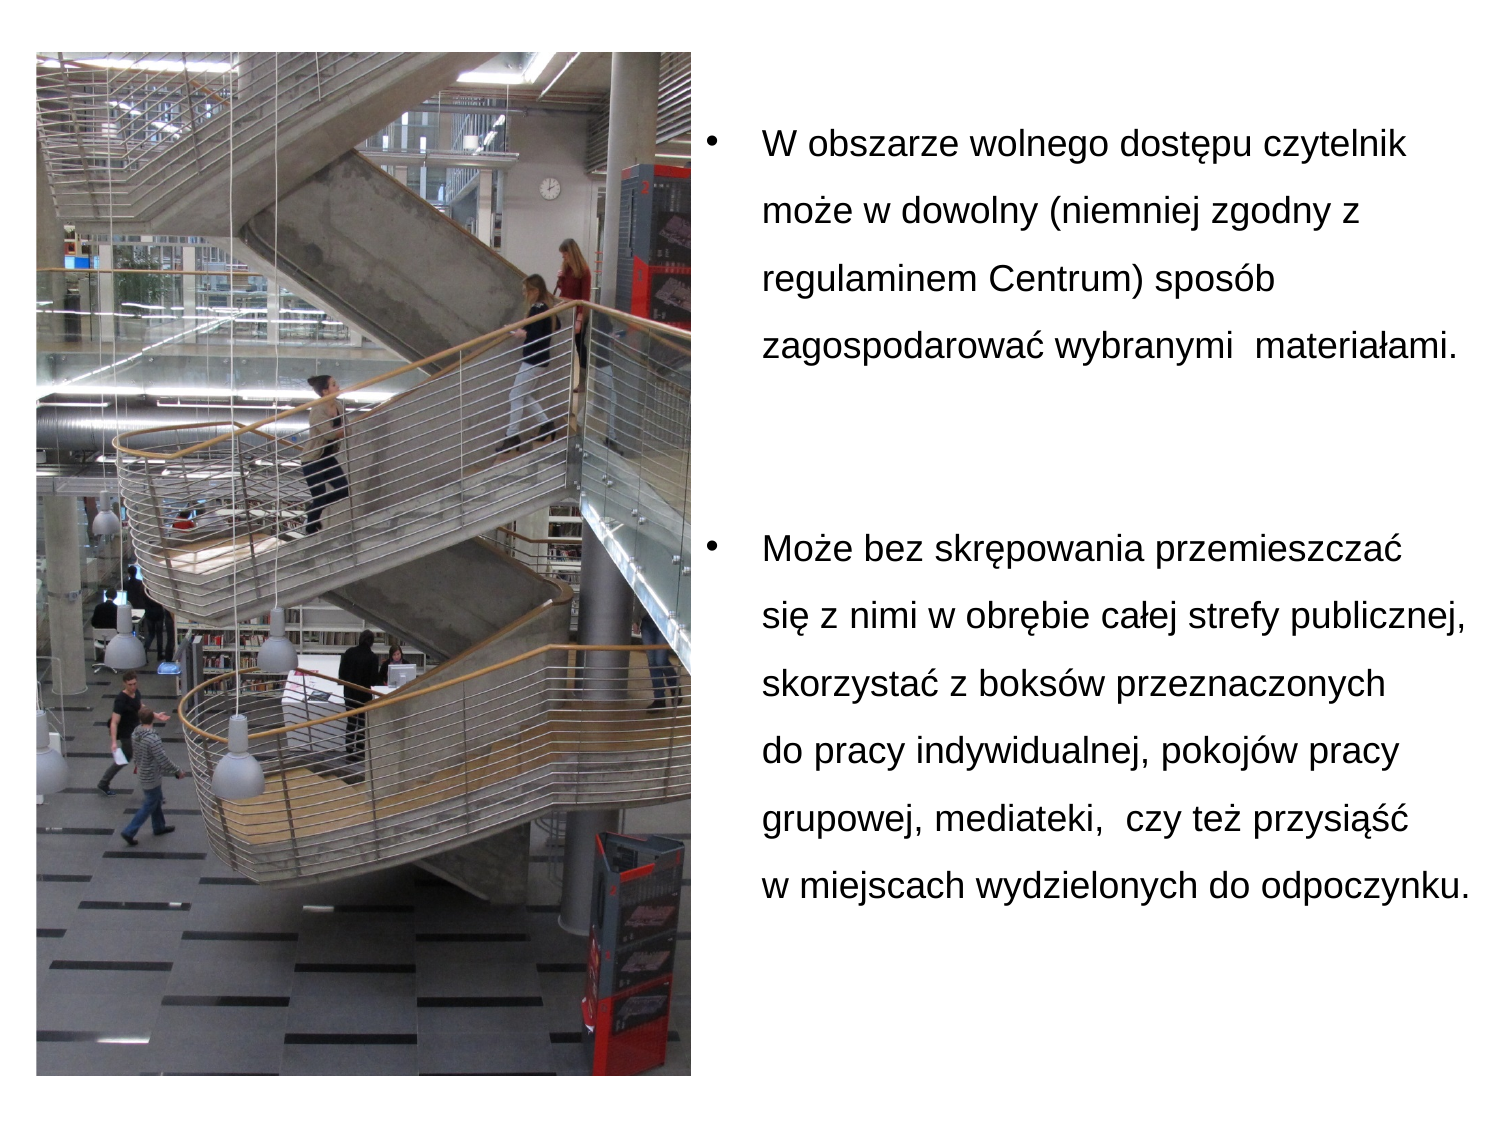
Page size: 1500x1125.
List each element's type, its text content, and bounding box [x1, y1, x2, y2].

picture [36, 51, 692, 1076]
text_box W obszarze wolnego dostępu czytelnik może w dowolny (niemniej zgodny z regulaminem Centrum) sposób zagospodarować wybranymi materiałami. Może bez skrępowania przemieszczać się z nimi w obrębie całej strefy publicznej, skorzystać z boksów przeznaczonych do pracy indywidualnej, pokojów pracy grupowej, mediateki, czy też przysiąść w miejscach wydzielonych do odpoczynku. [690, 43, 1500, 1116]
